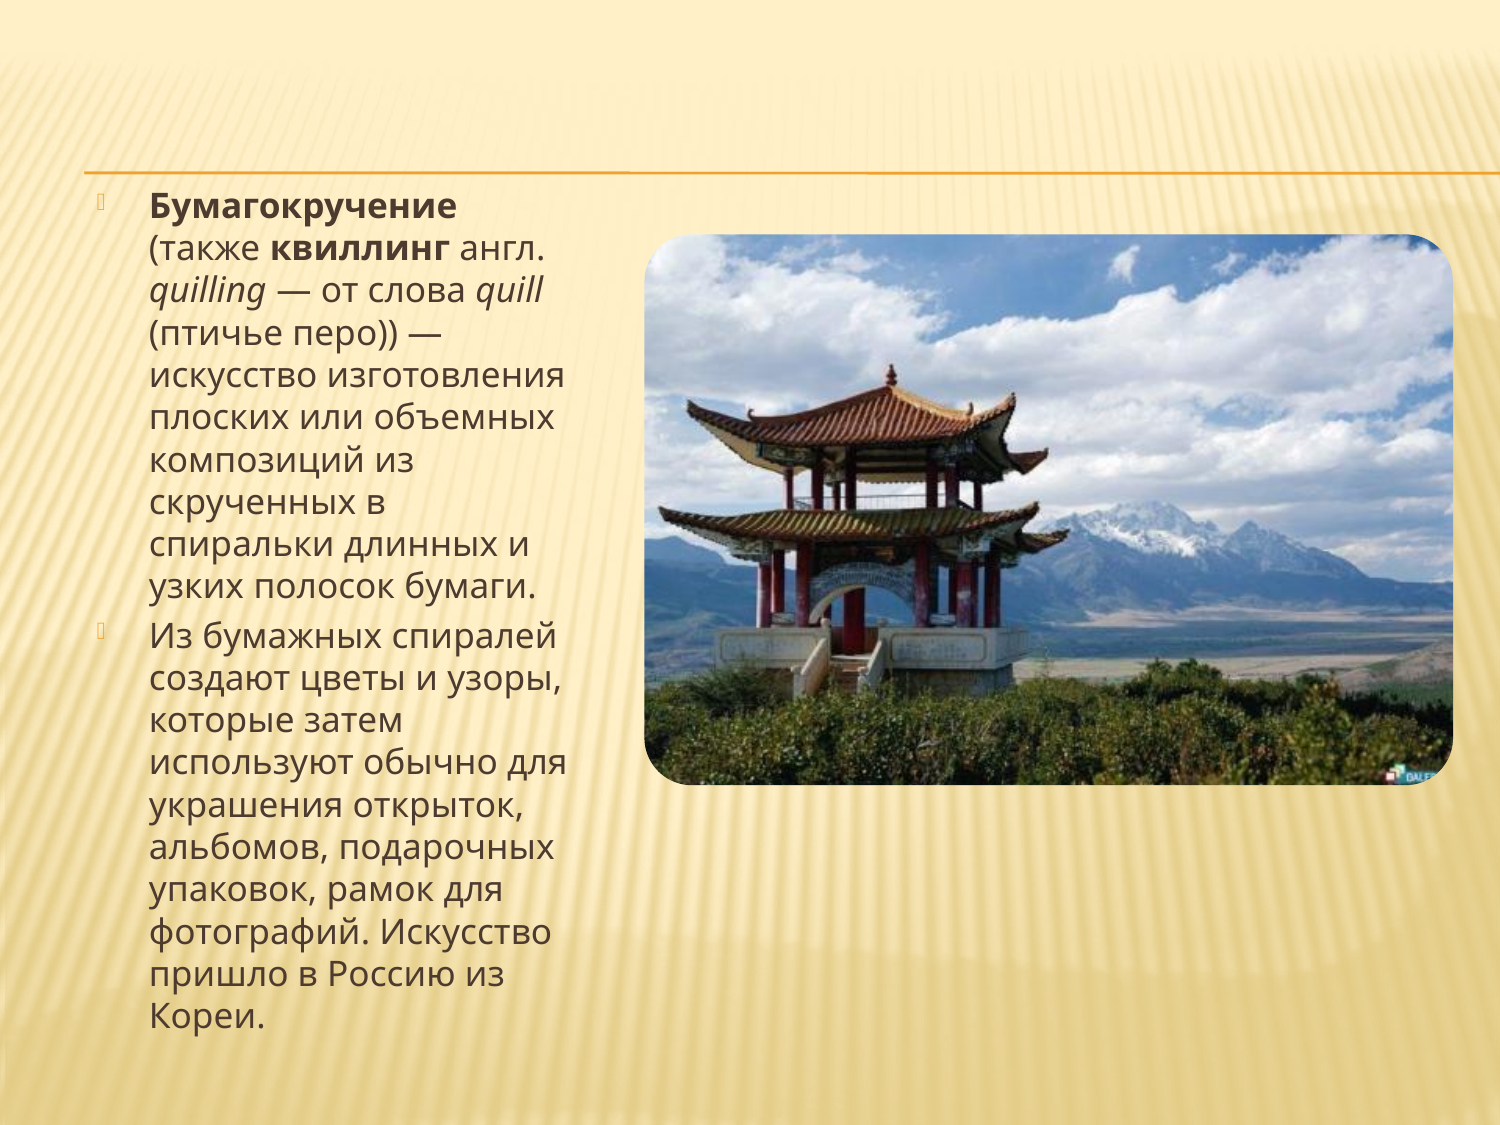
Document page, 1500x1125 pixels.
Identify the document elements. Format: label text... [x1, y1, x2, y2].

list Бумагокручение (также квиллинг англ. quilling — от слова quill (птичье перо)) — искусство изготовления плоских или объемных композиций из скрученных в спиральки длинных и узких полосок бумаги. Из бумажных спиралей создают цветы и узоры, которые затем используют обычно для украшения открыток, альбомов, подарочных упаковок, рамок для фотографий. Искусство пришло в Россию из Кореи. [82, 175, 593, 1064]
picture [644, 234, 1454, 786]
